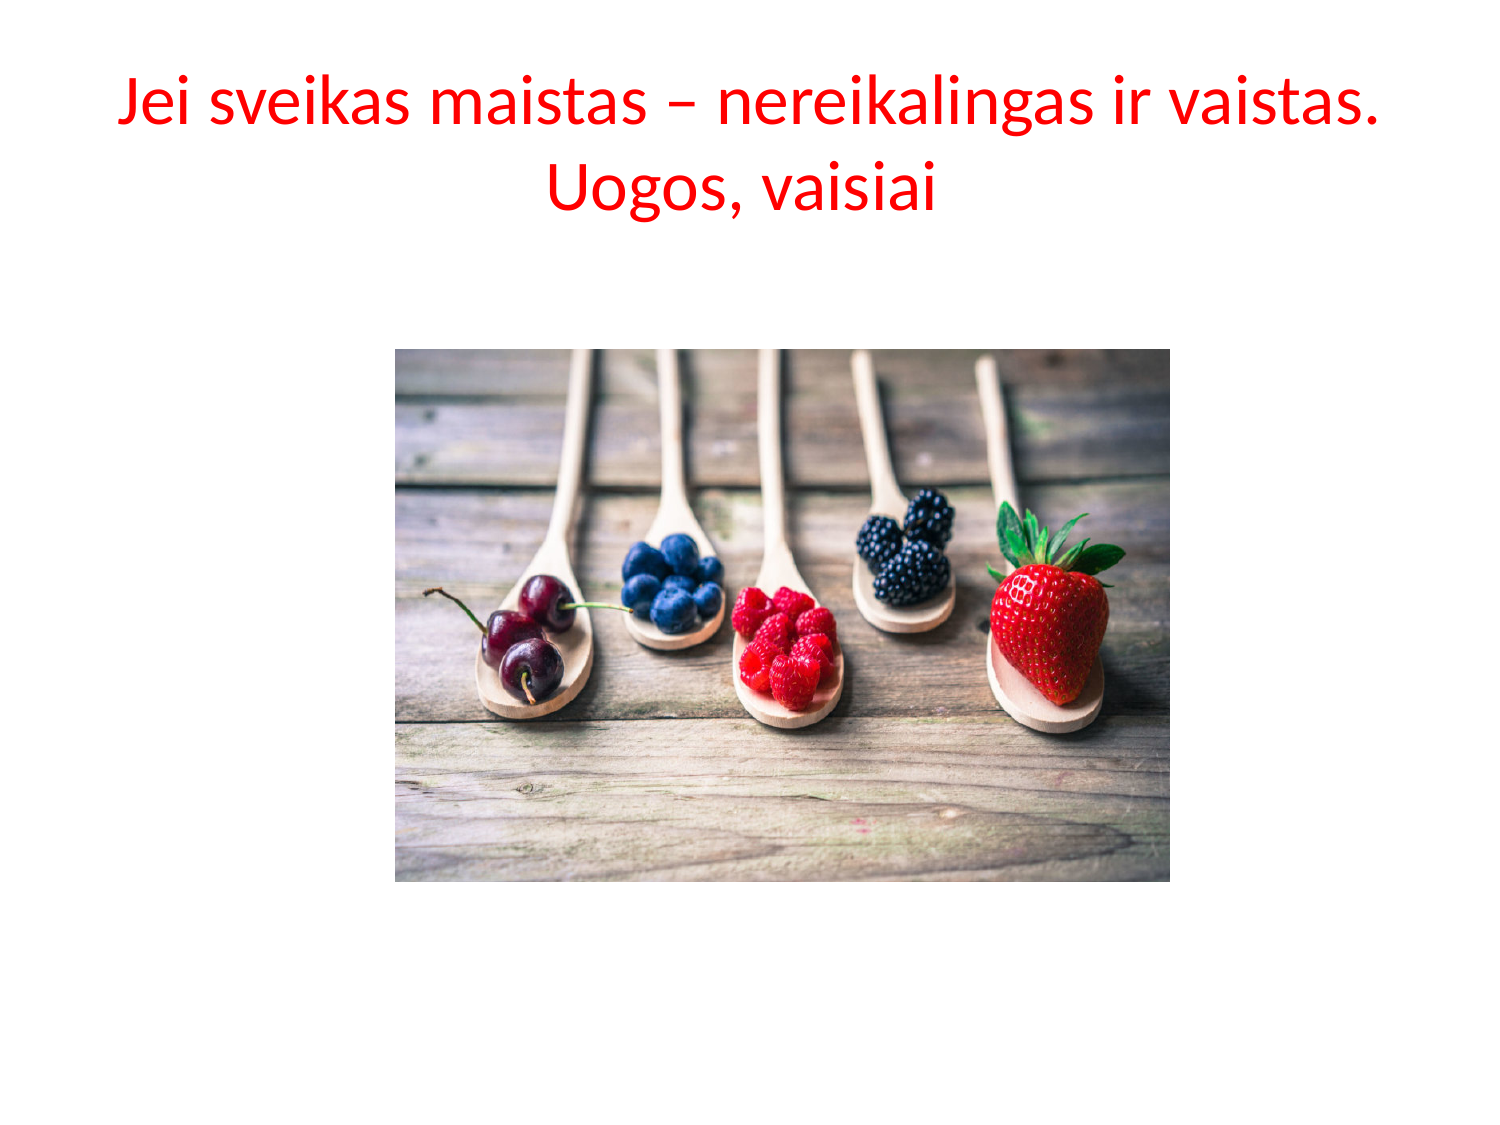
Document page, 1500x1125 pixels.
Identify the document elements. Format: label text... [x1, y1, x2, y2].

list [395, 349, 1171, 882]
title Jei sveikas maistas – nereikalingas ir vaistas. Uogos, vaisiai [75, 45, 1425, 233]
